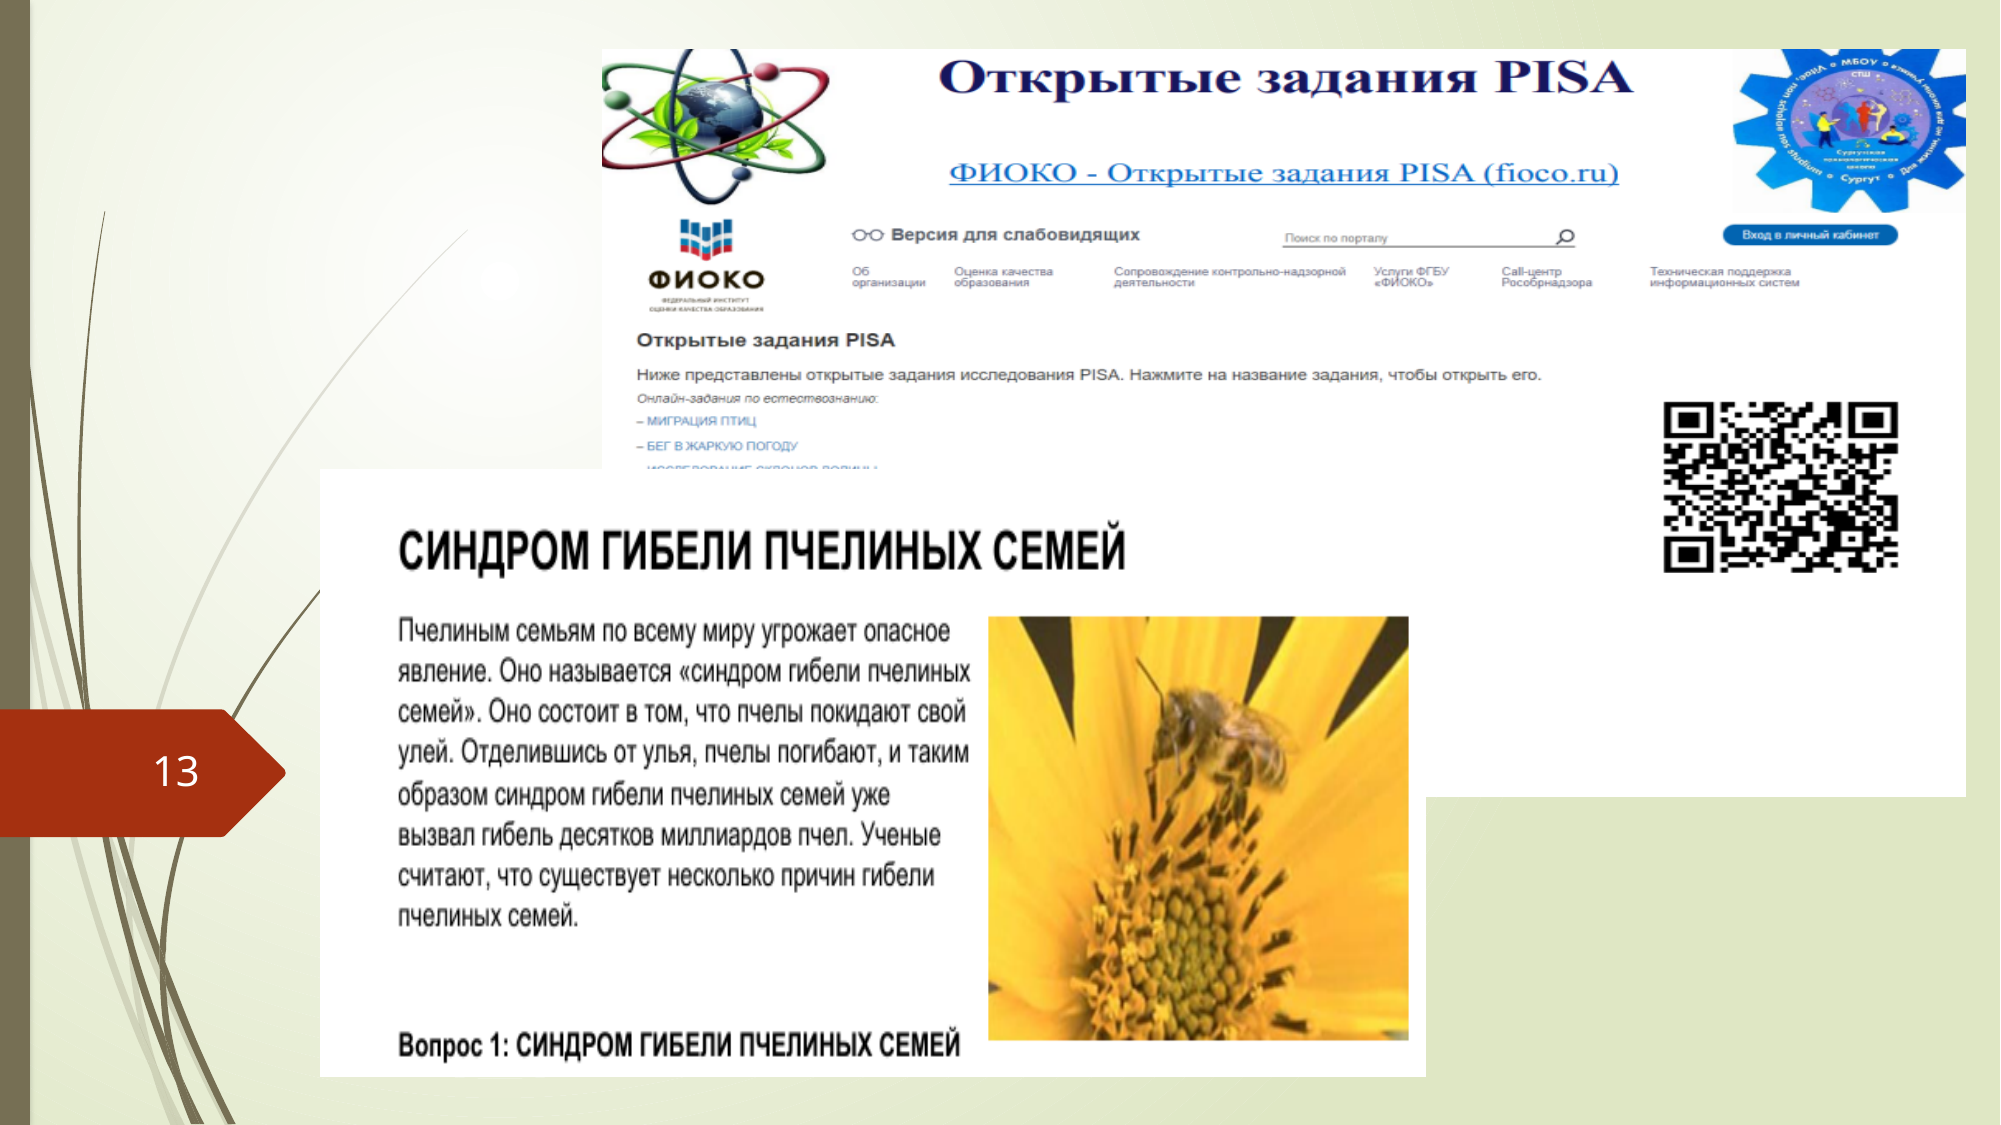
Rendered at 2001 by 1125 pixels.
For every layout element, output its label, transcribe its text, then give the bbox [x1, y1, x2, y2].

slide_number 13 [87, 743, 216, 803]
picture [319, 48, 1966, 1077]
